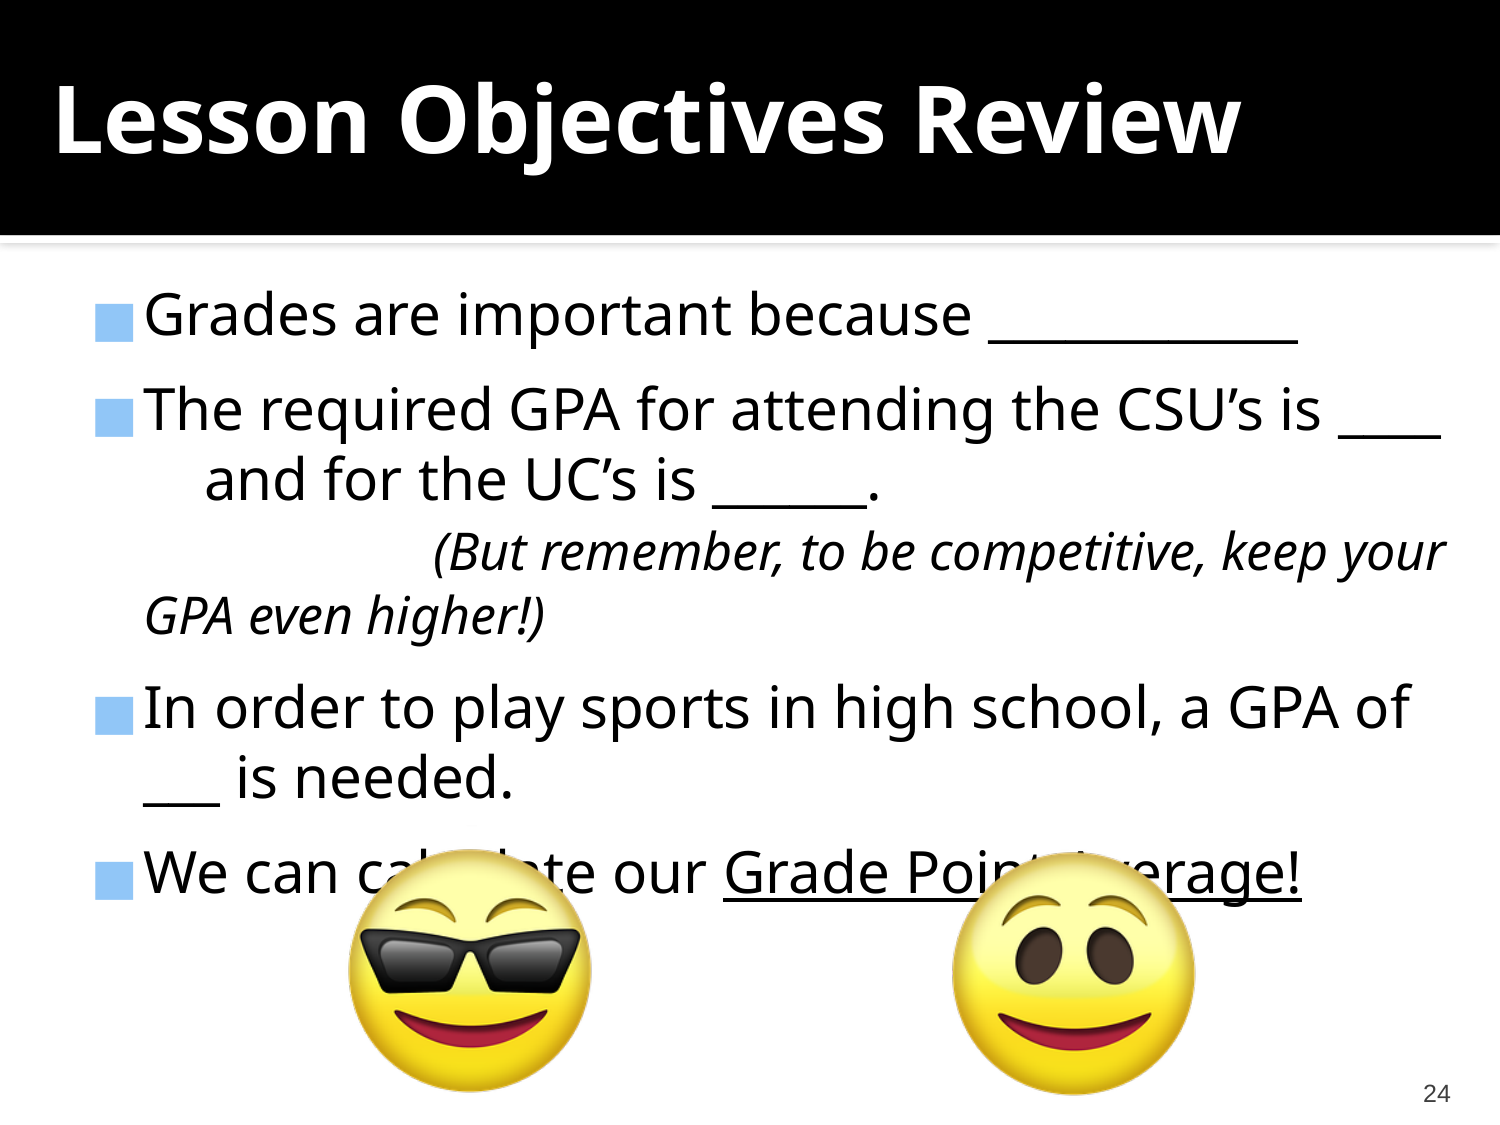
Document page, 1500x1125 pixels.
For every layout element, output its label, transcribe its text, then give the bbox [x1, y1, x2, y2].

picture [337, 824, 613, 1125]
list Grades are important because ____________ The required GPA for attending the CSU’s is ____ and for the UC’s is ______. (But remember, to be competitive, keep your GPA even higher!) In order to play sports in high school, a GPA of ___ is needed. We can calculate our Grade Point Average! [62, 262, 1500, 1035]
text_box ‹#› [1345, 1062, 1467, 1108]
picture [937, 830, 1223, 1113]
title Lesson Objectives Review [35, 0, 1427, 233]
